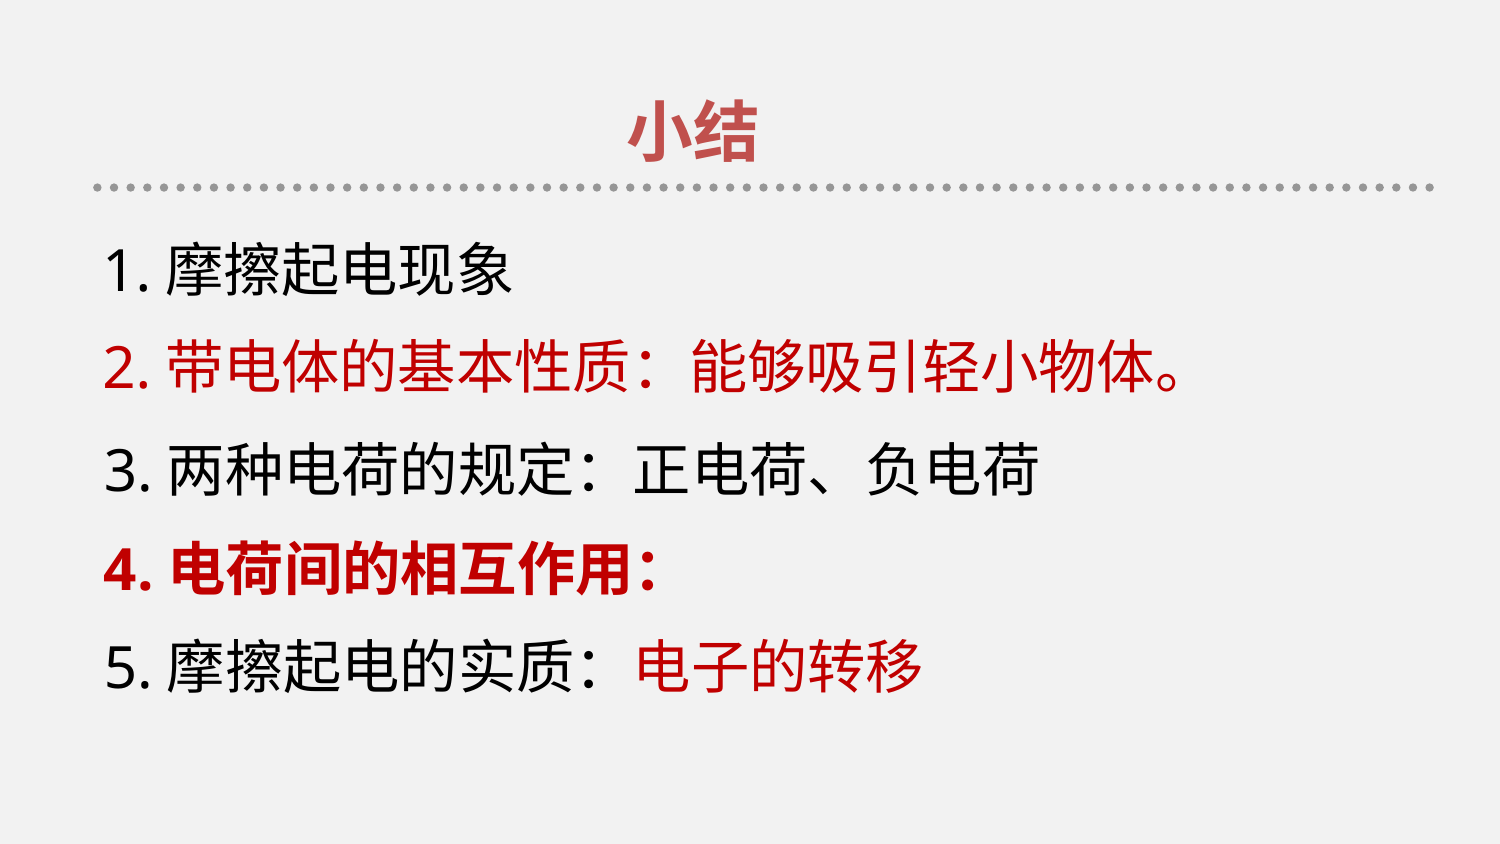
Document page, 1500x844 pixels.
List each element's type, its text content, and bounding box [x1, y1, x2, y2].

text_box 4.电荷间的相互作用： [89, 524, 1269, 610]
text_box 1.摩擦起电现象 [87, 225, 1198, 310]
text_box 3.两种电荷的规定：正电荷、负电荷 [89, 425, 1269, 511]
text_box 5.摩擦起电的实质：电子的转移 [89, 623, 1269, 709]
text_box 小结 [611, 82, 848, 177]
text_box 2.带电体的基本性质：能够吸引轻小物体。 [87, 322, 1267, 408]
